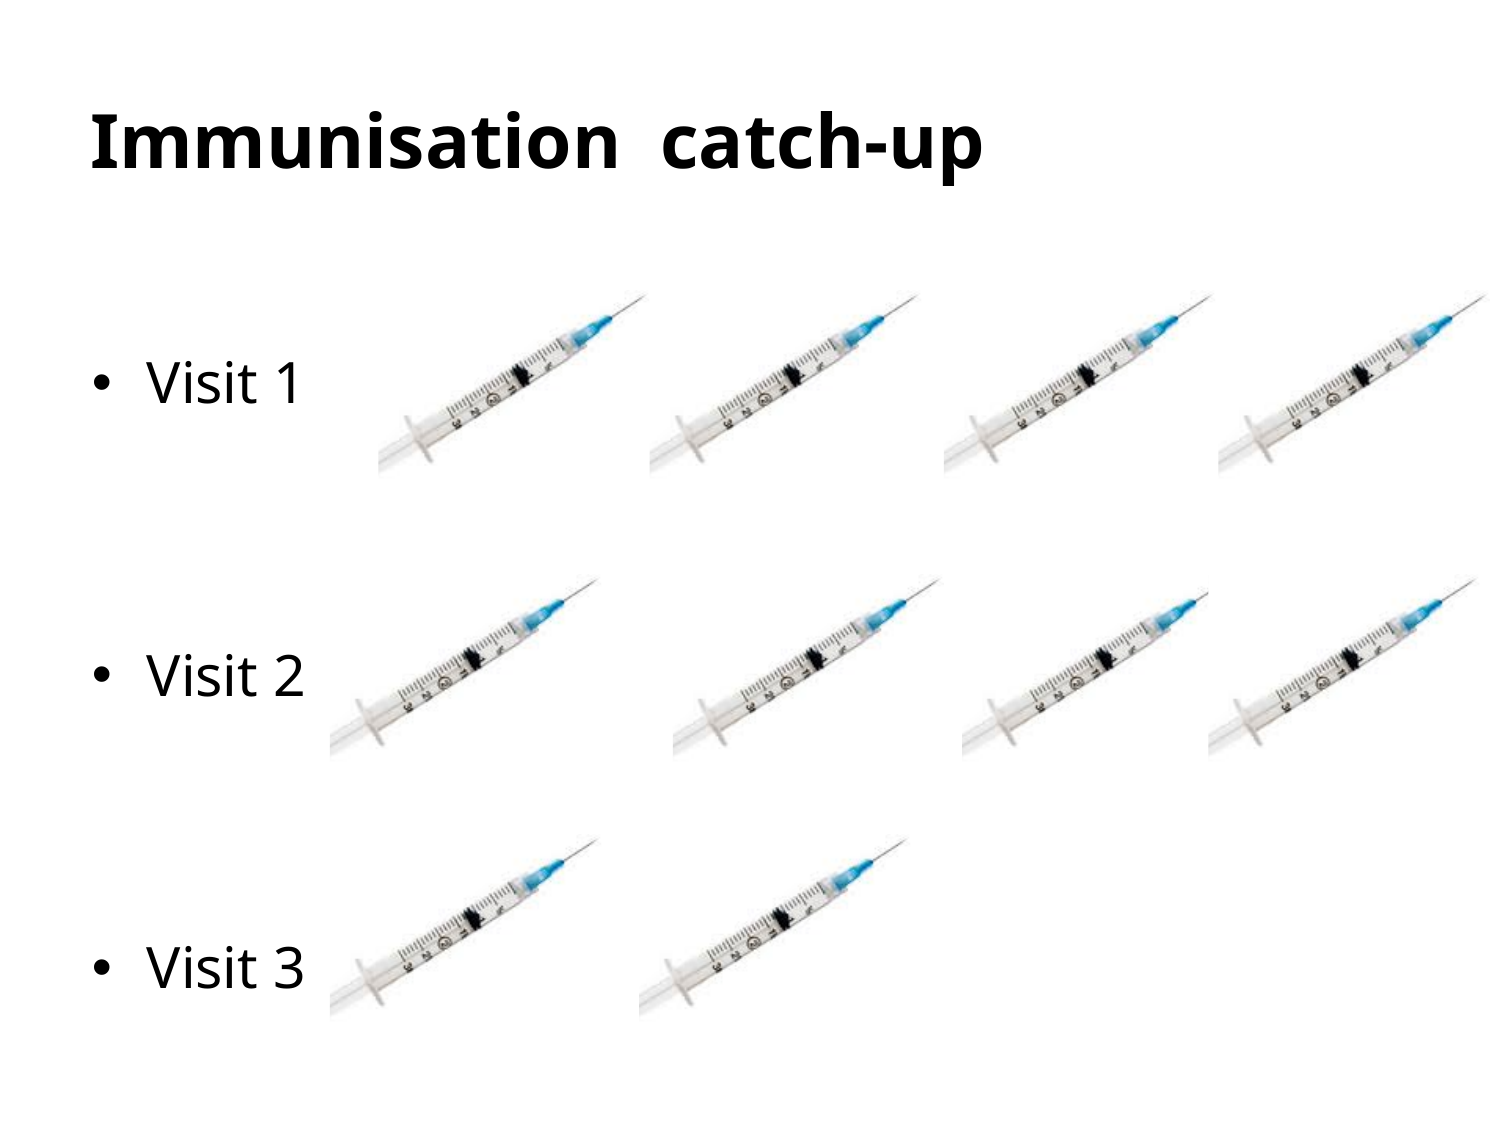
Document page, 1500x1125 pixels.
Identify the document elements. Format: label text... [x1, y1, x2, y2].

picture [1218, 290, 1491, 499]
title Immunisation catch-up [74, 44, 1426, 233]
picture [943, 290, 1216, 499]
picture [378, 290, 922, 499]
picture [638, 833, 911, 1043]
list Visit 1 Visit 2 Visit 3 [76, 266, 1355, 1010]
picture [672, 573, 945, 783]
picture [961, 573, 1480, 783]
picture [329, 573, 602, 783]
picture [329, 833, 602, 1043]
